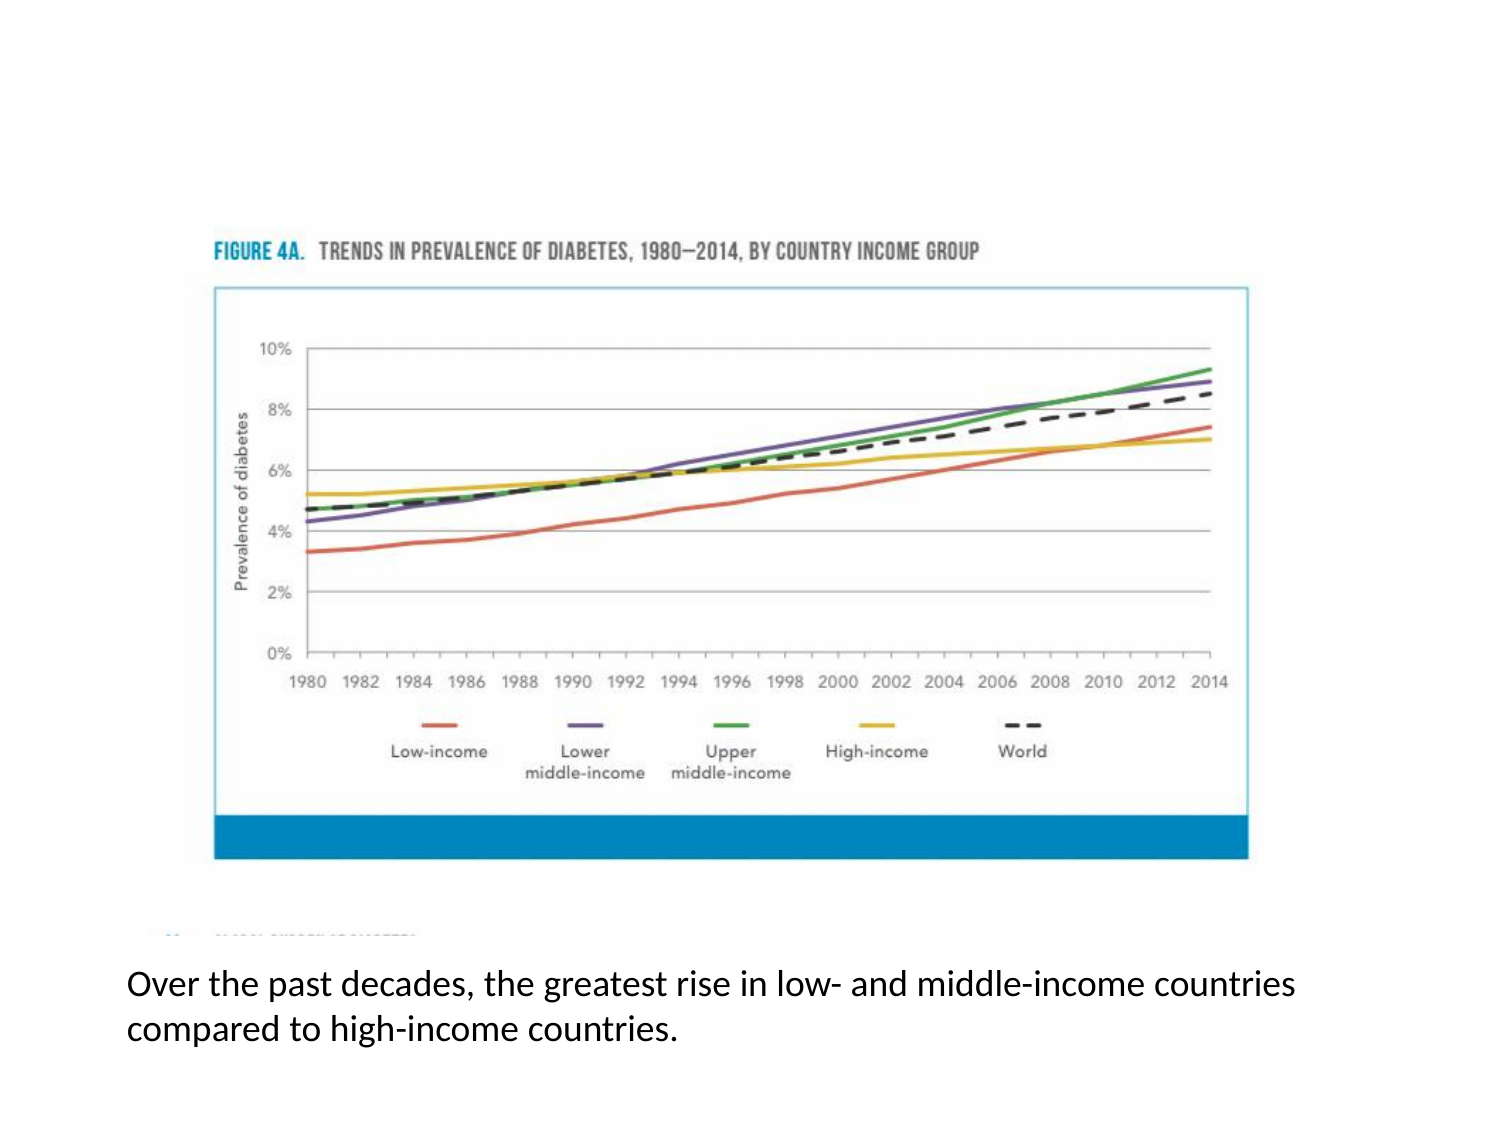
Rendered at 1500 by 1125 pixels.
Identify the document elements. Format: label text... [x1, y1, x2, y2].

text_box Over the past decades, the greatest rise in low- and middle-income countries compared to high-income countries. [112, 951, 1425, 1057]
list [147, 138, 1320, 936]
